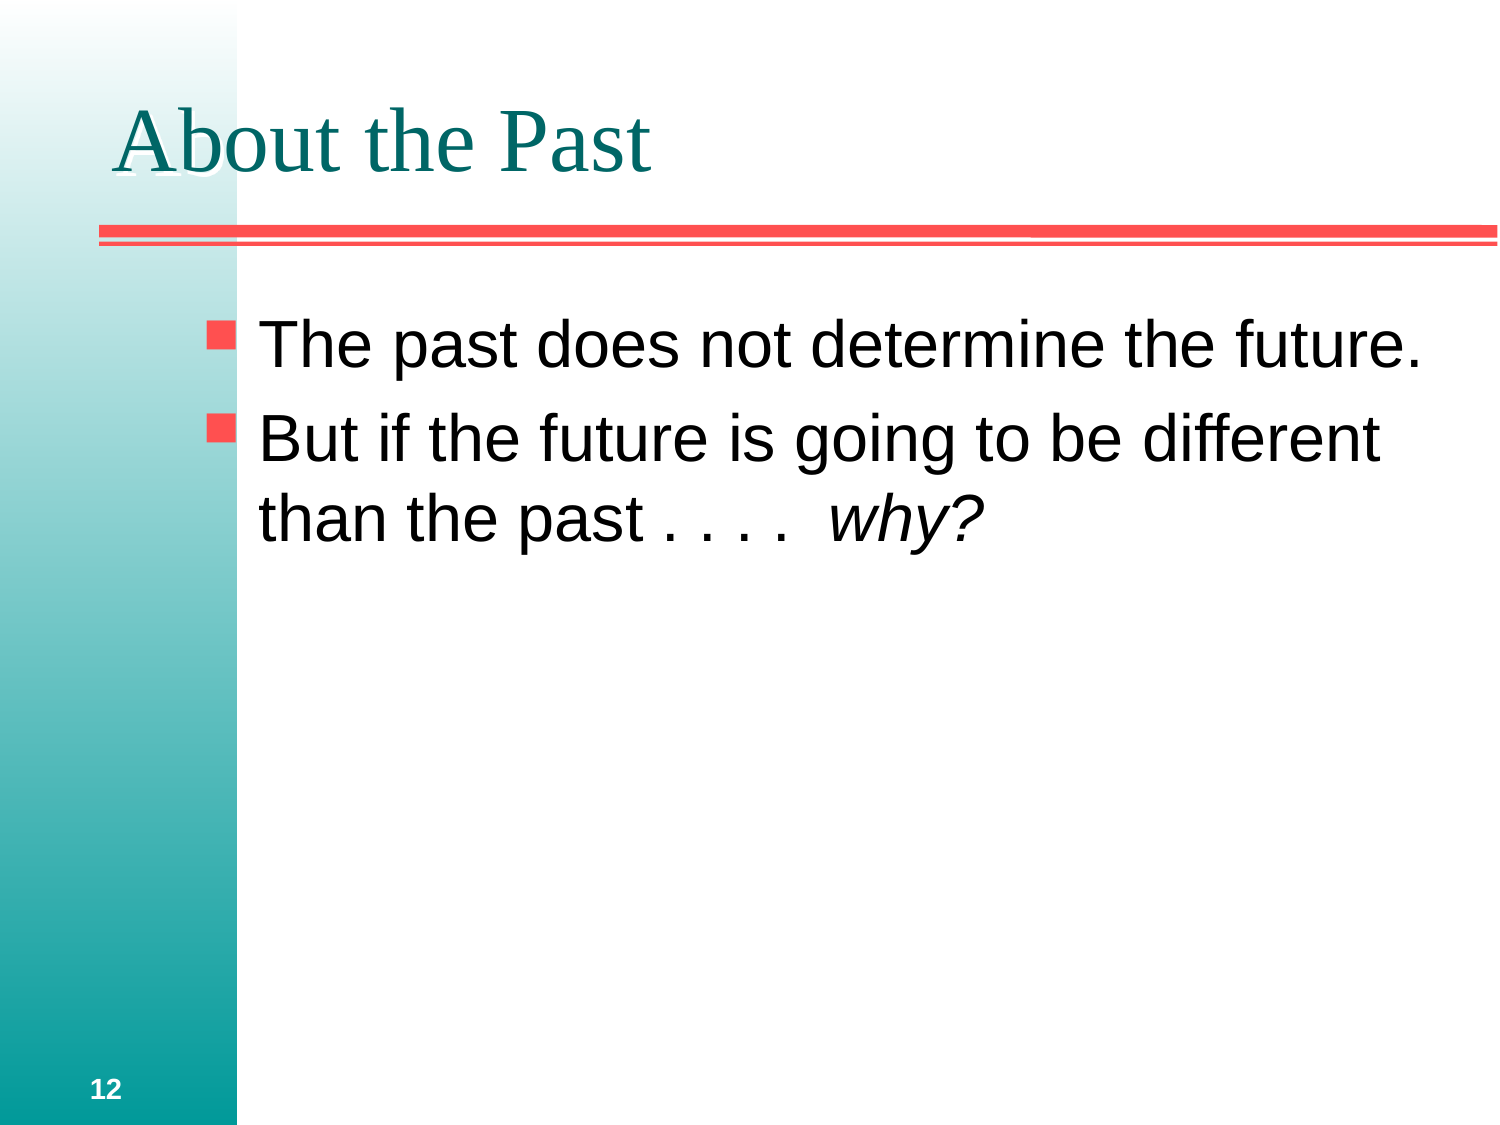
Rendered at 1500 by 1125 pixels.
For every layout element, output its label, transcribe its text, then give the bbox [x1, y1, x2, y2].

slide_number 12 [62, 1050, 138, 1125]
title About the Past [96, 43, 1375, 225]
list The past does not determine the future. But if the future is going to be different than the past . . . . why? [187, 293, 1463, 975]
